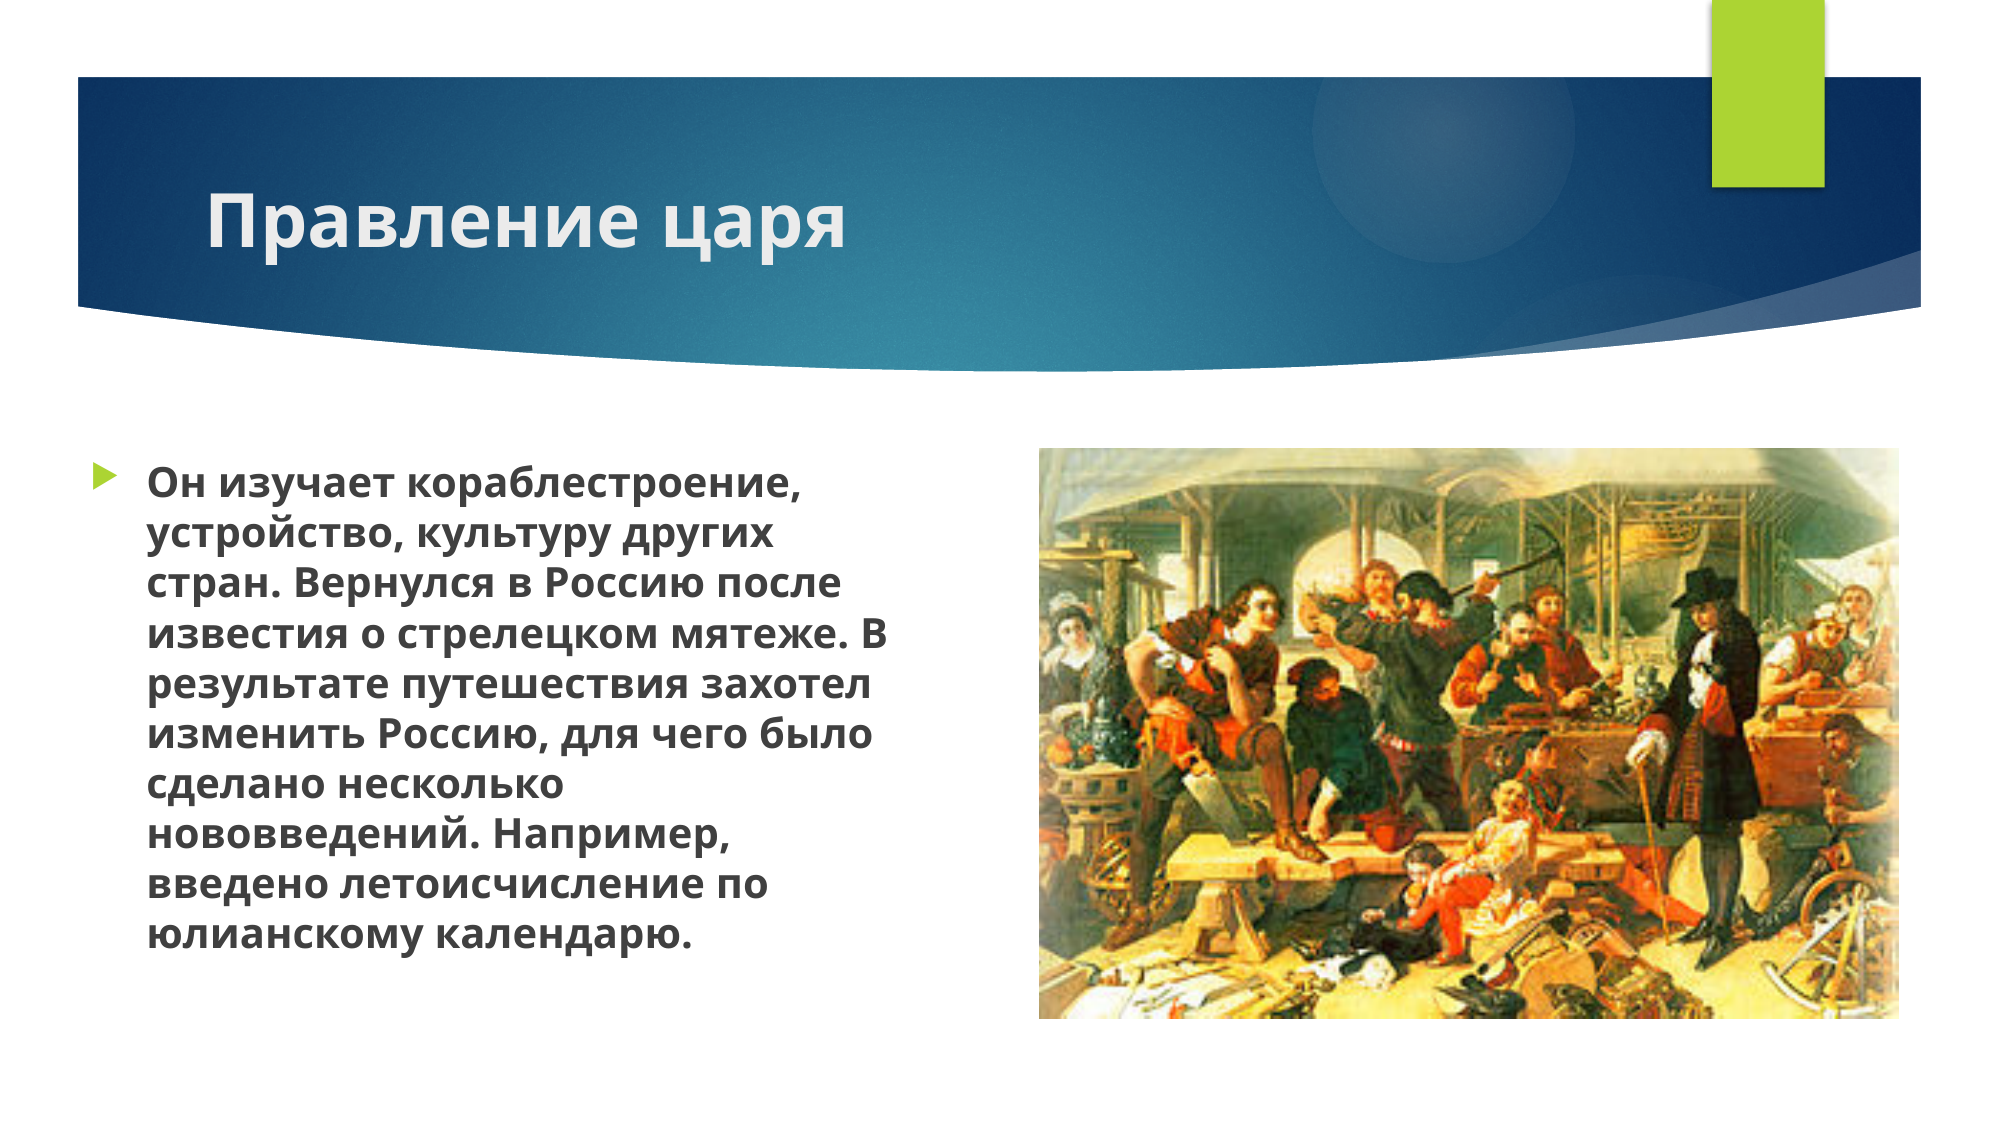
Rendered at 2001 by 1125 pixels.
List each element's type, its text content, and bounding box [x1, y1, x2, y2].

list Он изучает кораблестроение, устройство, культуру других стран. Вернулся в Россию после известия о стрелецком мятеже. В результате путешествия захотел изменить Россию, для чего было сделано несколько нововведений. Например, введено летоисчисление по юлианскому календарю. [75, 448, 909, 1019]
picture [1038, 448, 1899, 1019]
title Правление царя [189, 159, 1627, 276]
